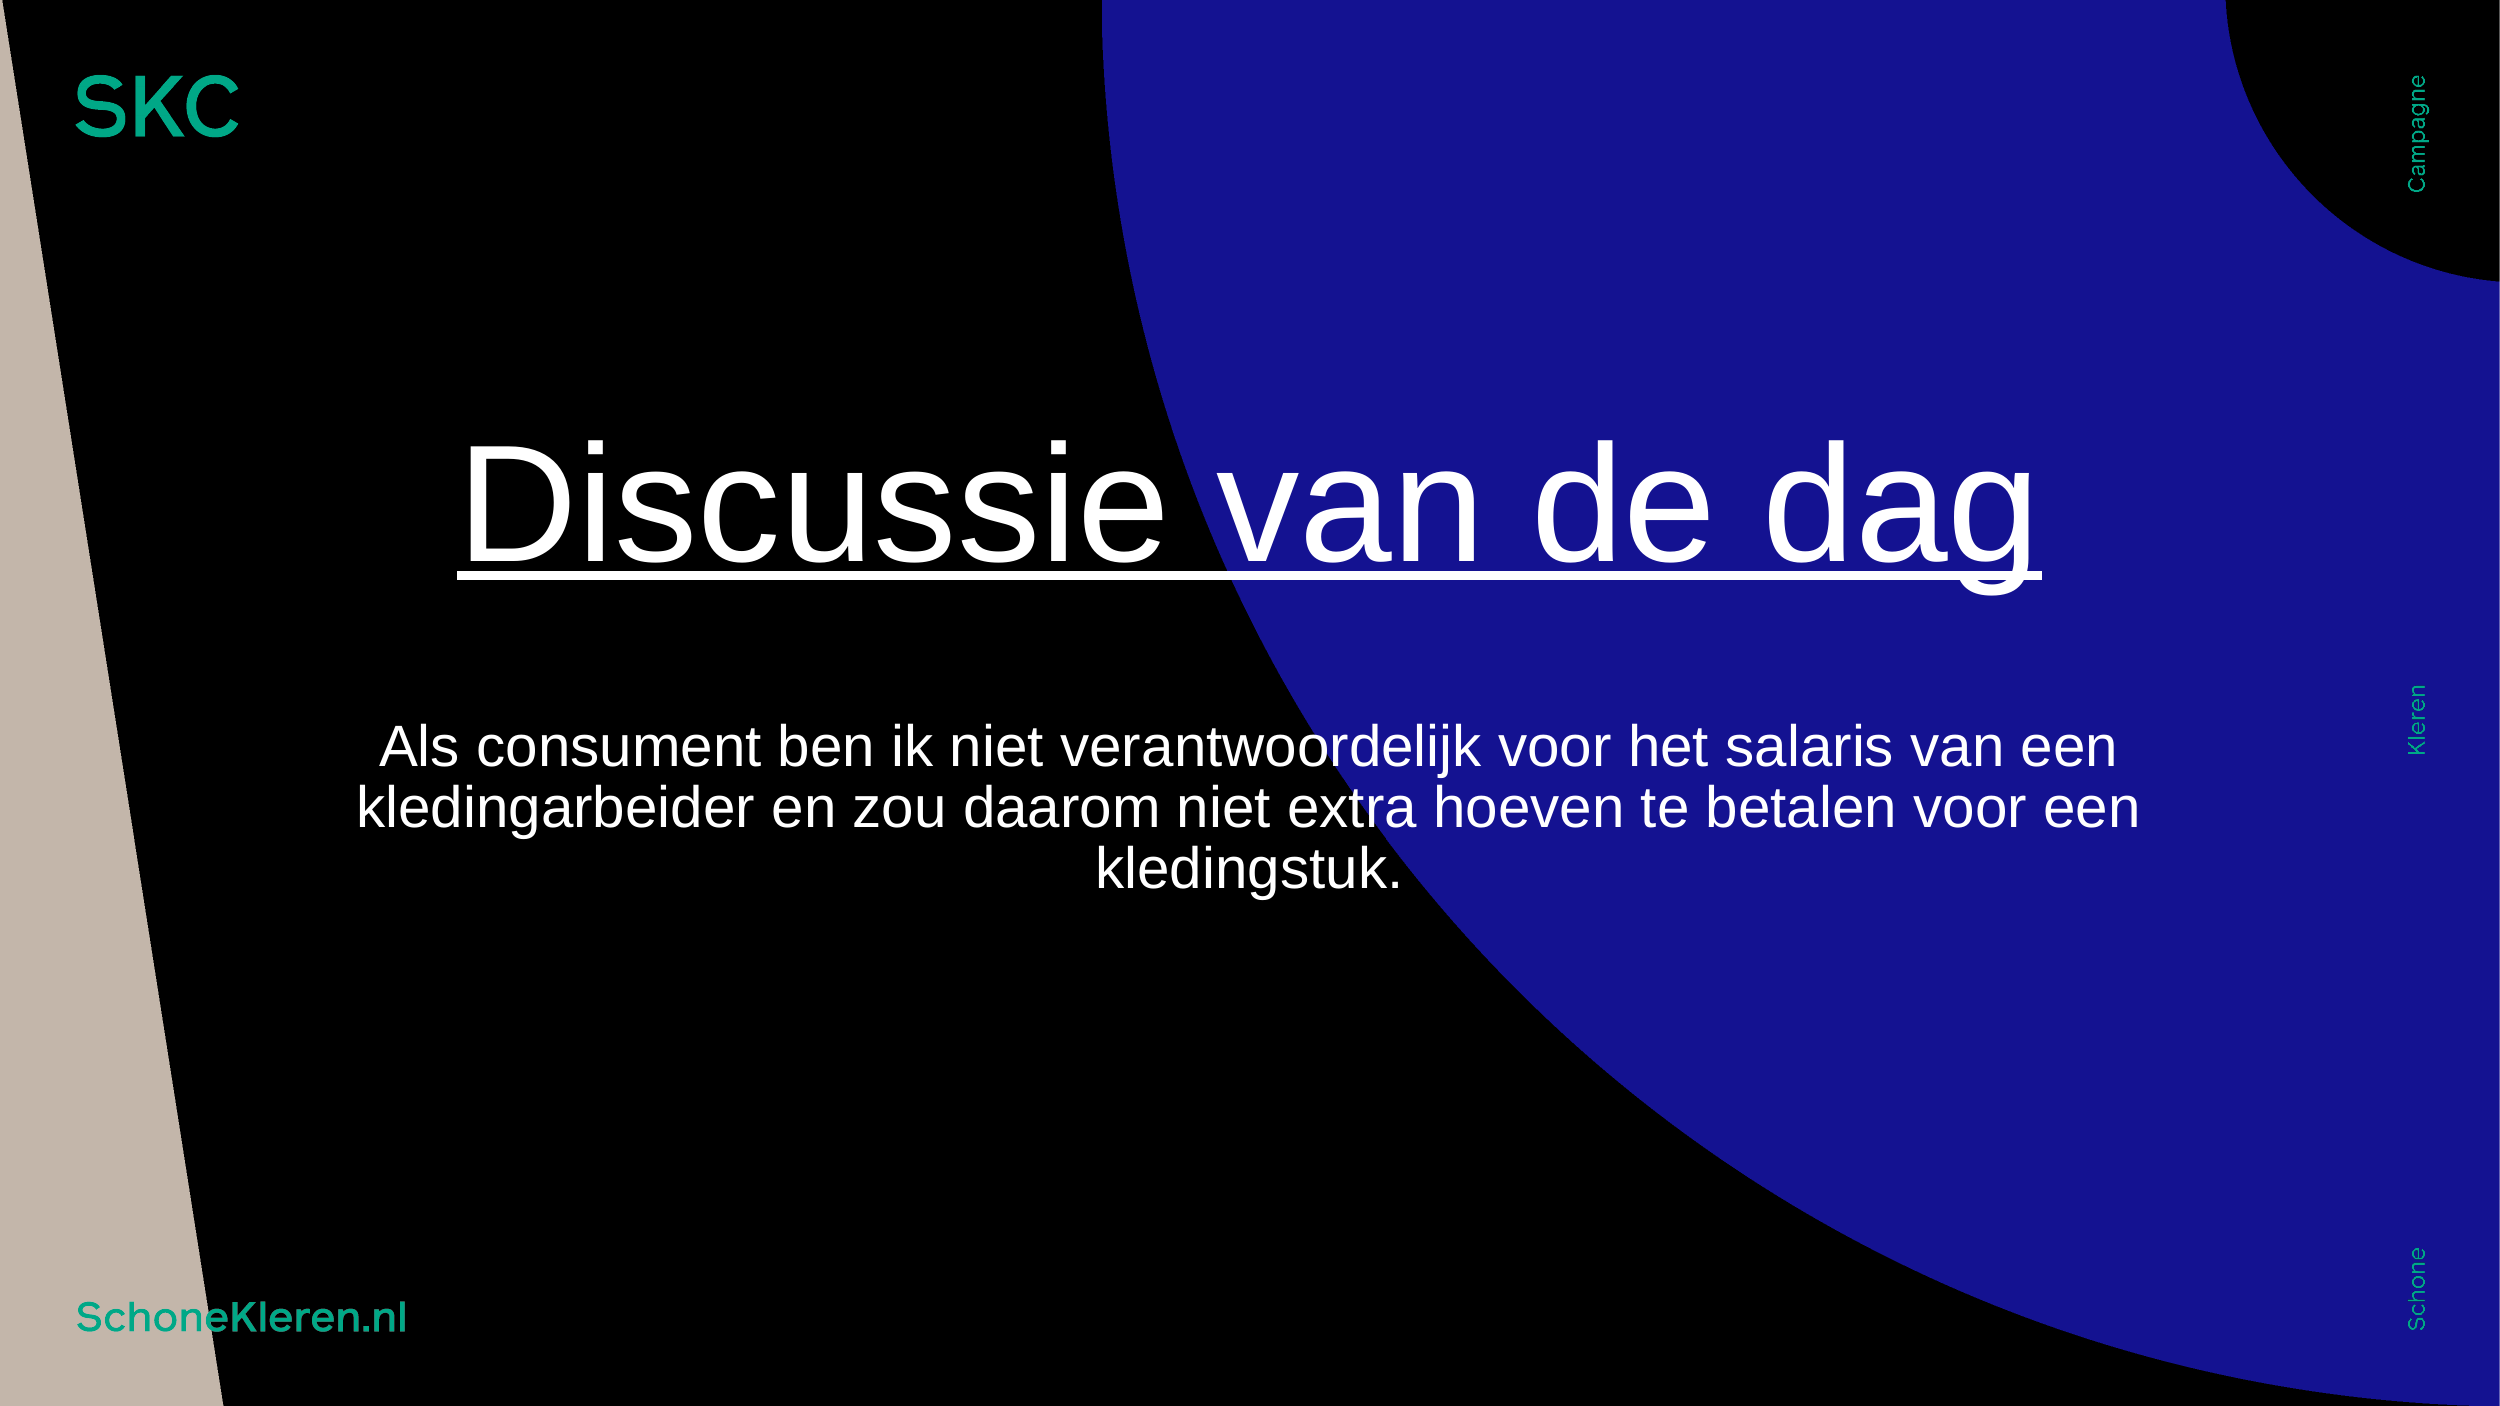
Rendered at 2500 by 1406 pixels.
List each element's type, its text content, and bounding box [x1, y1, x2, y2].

picture [0, 0, 2500, 1406]
title Discussie van de dag Als consument ben ik niet verantwoordelijk voor het salaris van een kledingarbeider en zou daarom niet extra hoeven te betalen voor een kledingstuk. [264, 212, 2236, 1242]
